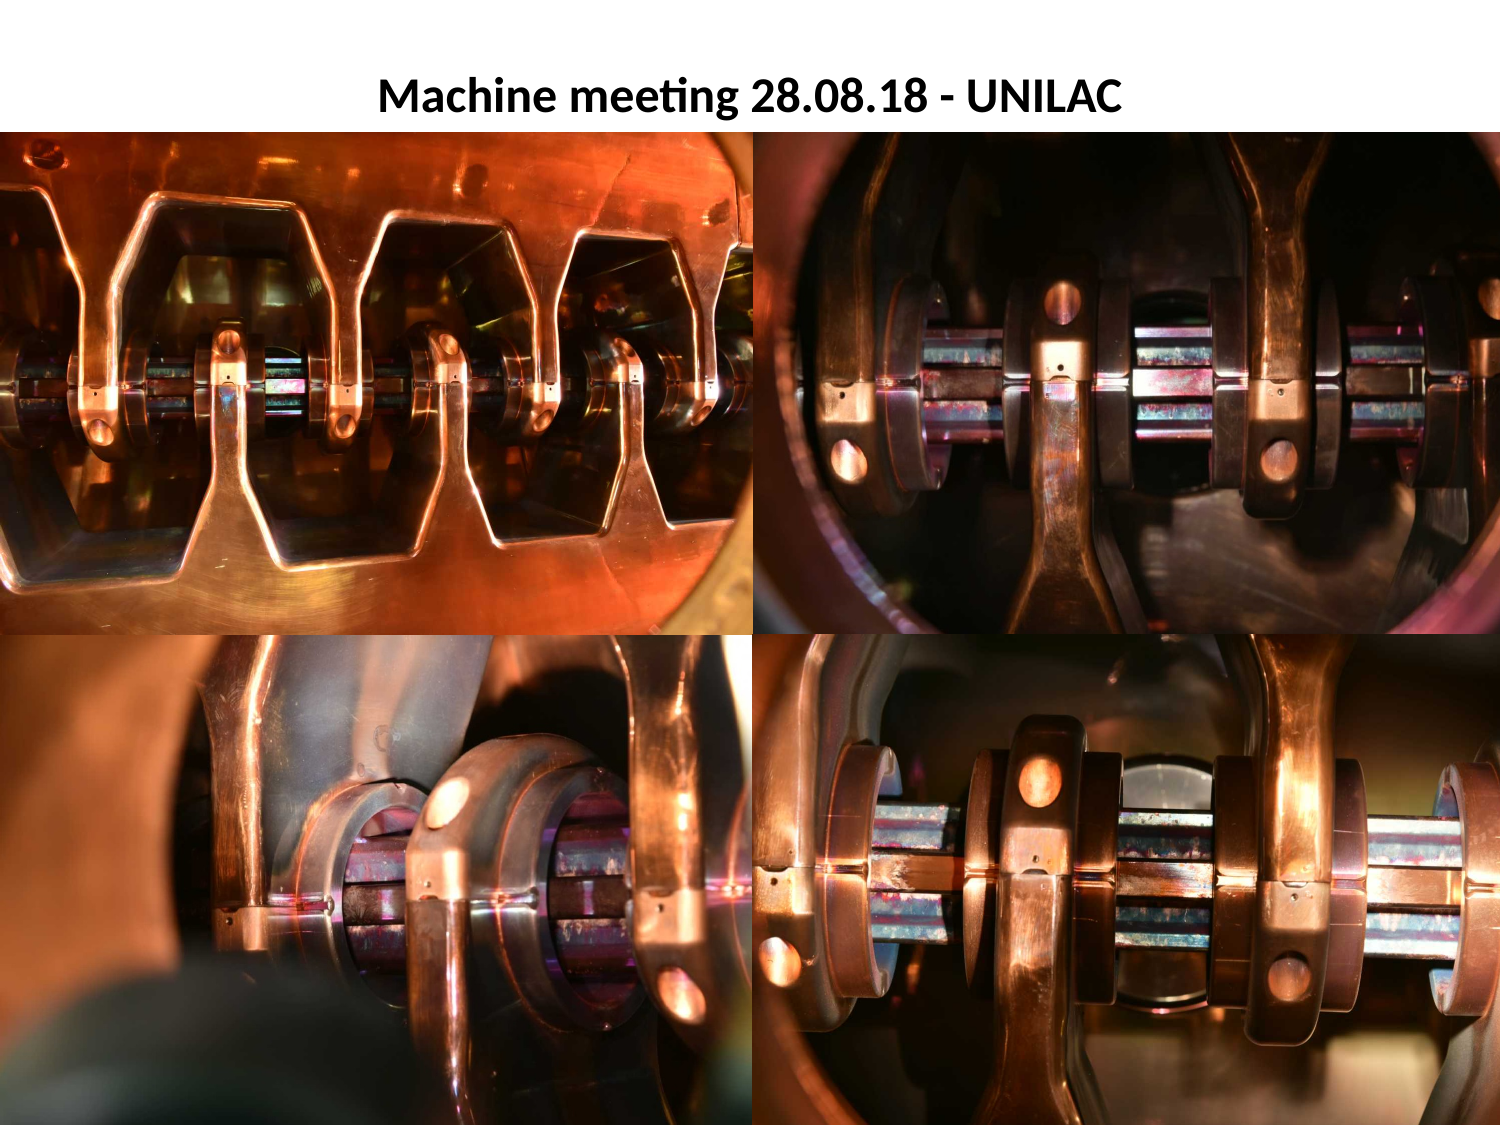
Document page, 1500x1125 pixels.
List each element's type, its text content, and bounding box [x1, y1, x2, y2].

subtitle Machine meeting 28.08.18 - UNILAC [225, 54, 1275, 131]
picture [0, 132, 1500, 1125]
